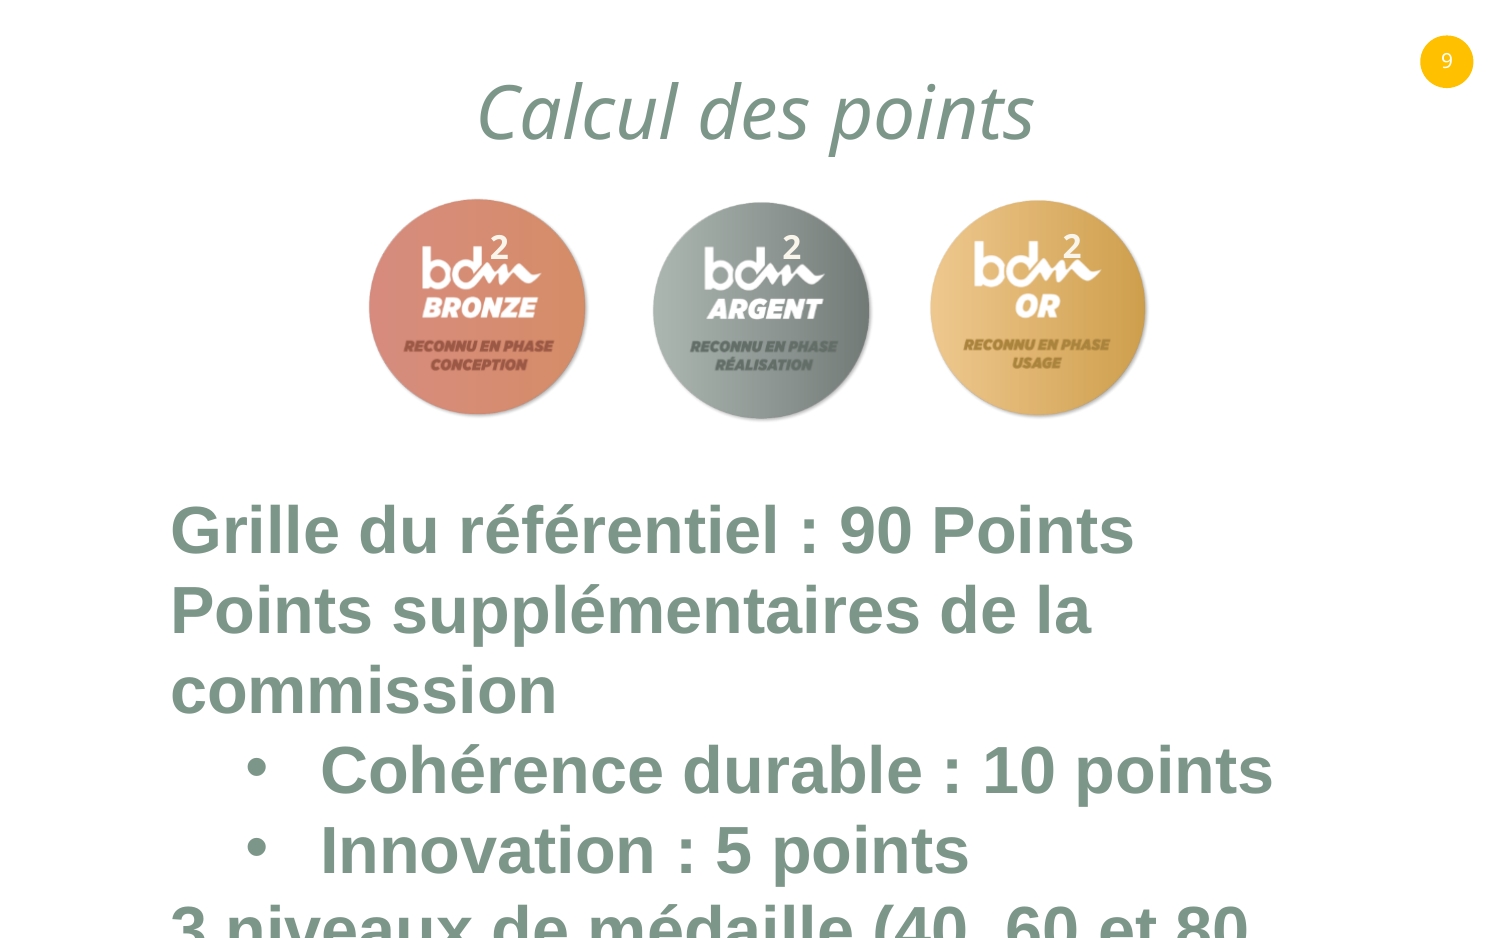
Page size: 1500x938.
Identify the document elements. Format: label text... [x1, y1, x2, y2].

subtitle Grille du référentiel : 90 Points Points supplémentaires de la commission Cohérence durable : 10 points Innovation : 5 points 3 niveaux de médaille (40, 60 et 80 points) [155, 479, 1444, 929]
picture [366, 195, 592, 421]
text_box 9 [1388, 40, 1500, 84]
picture [926, 196, 1152, 422]
picture [650, 199, 876, 425]
text_box Calcul des points [257, 57, 1255, 162]
